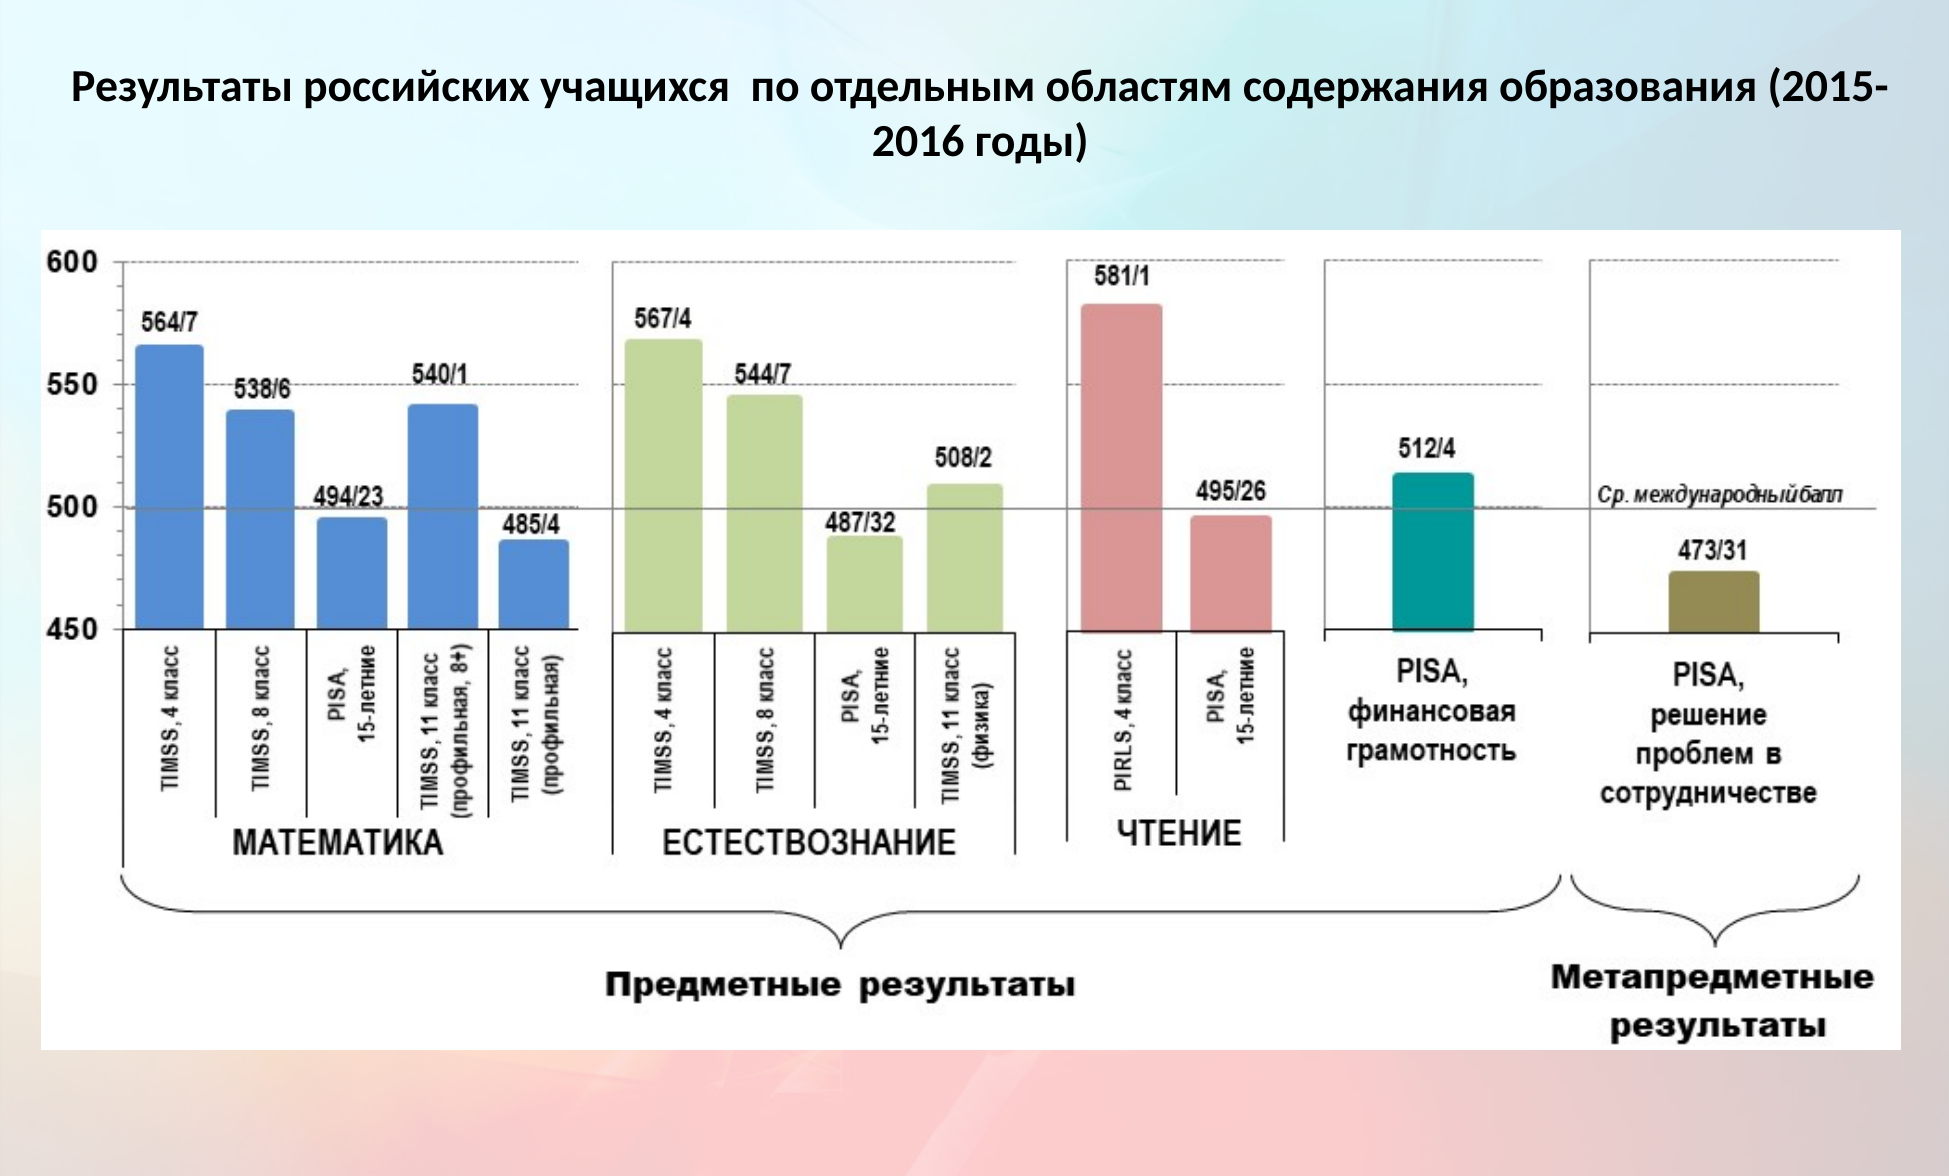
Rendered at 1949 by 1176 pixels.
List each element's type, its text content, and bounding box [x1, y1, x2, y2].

title Результаты российских учащихся по отдельным областям содержания образования (2015-2016 годы) [41, 47, 1920, 175]
picture [41, 230, 1901, 1051]
